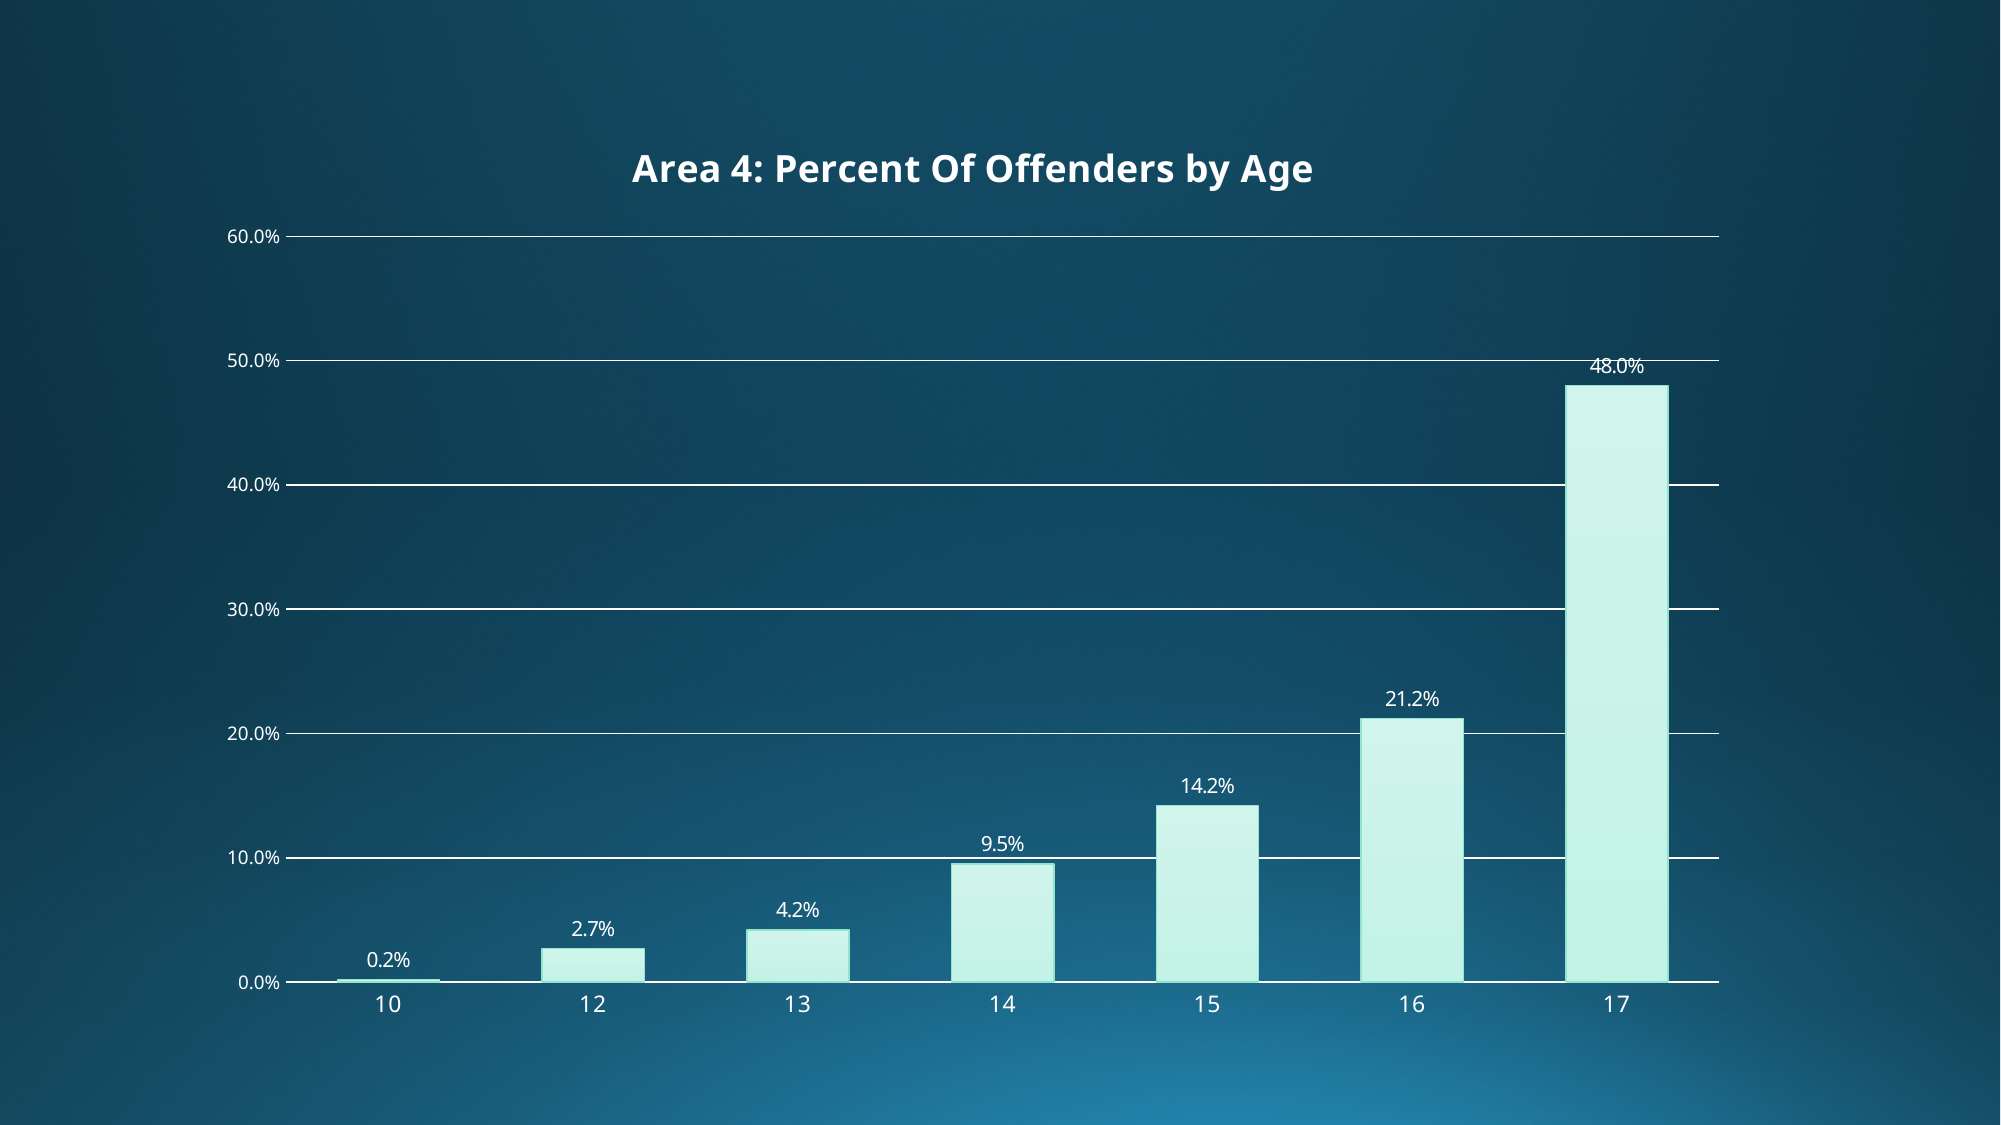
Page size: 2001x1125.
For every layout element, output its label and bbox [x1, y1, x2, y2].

picture [0, 0, 2001, 1125]
chart [195, 103, 1751, 1038]
